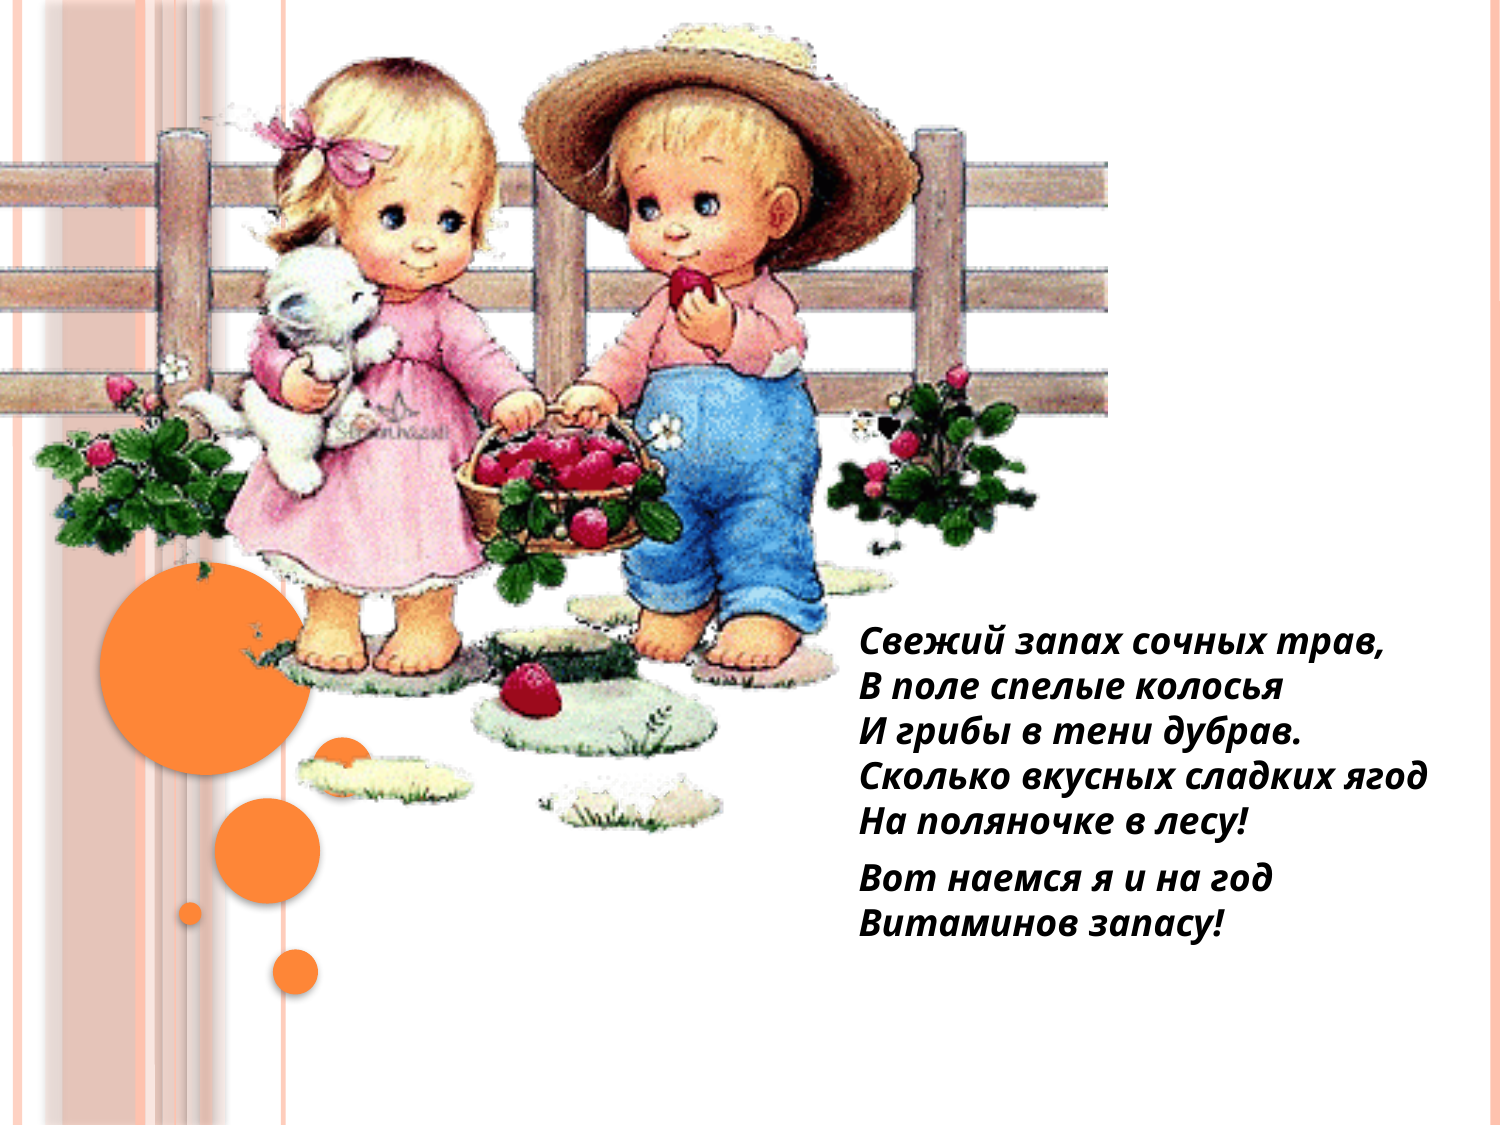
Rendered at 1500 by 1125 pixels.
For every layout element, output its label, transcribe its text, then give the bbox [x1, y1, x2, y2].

picture [0, 0, 1108, 848]
subtitle Свежий запах сочных трав, В поле спелые колосья И грибы в тени дубрав. Сколько вкусных сладких ягод На поляночке в лесу! Вот наемся я и на год Витаминов запасу! [843, 609, 1500, 1125]
